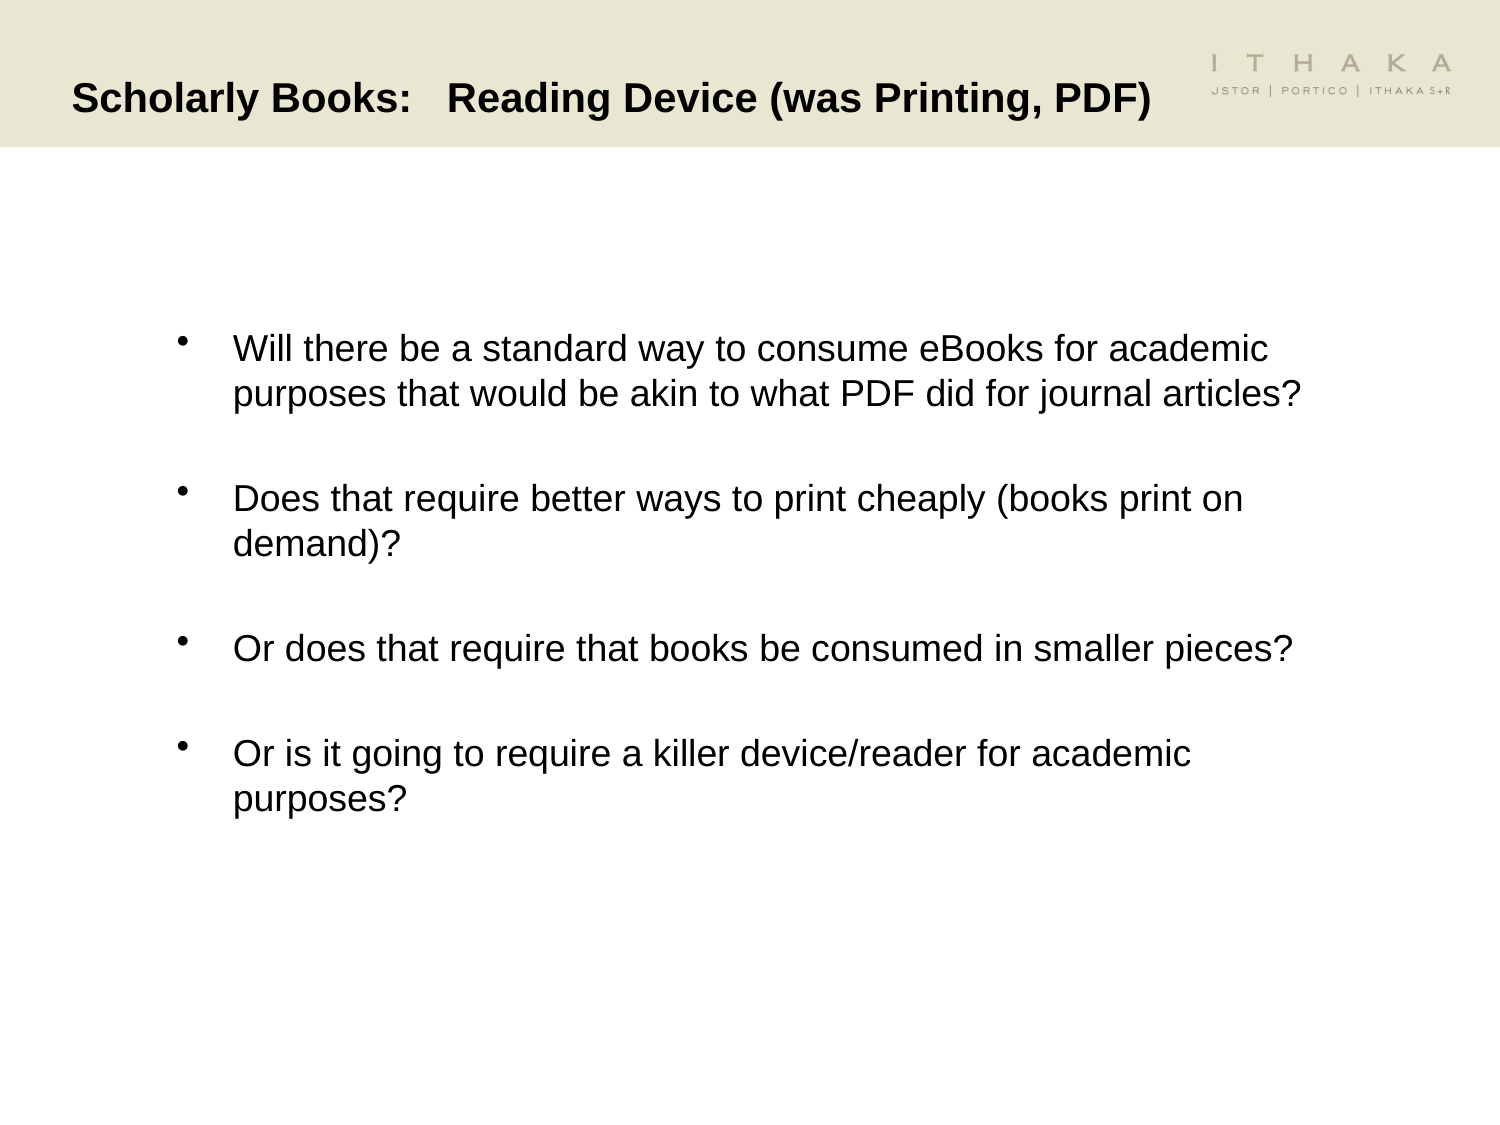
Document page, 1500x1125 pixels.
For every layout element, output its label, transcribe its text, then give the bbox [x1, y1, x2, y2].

picture [0, 0, 1500, 1125]
list Will there be a standard way to consume eBooks for academic purposes that would be akin to what PDF did for journal articles? Does that require better ways to print cheaply (books print on demand)? Or does that require that books be consumed in smaller pieces? Or is it going to require a killer device/reader for academic purposes? [161, 315, 1338, 1059]
title Scholarly Books: Reading Device (was Printing, PDF) [56, 53, 1413, 138]
